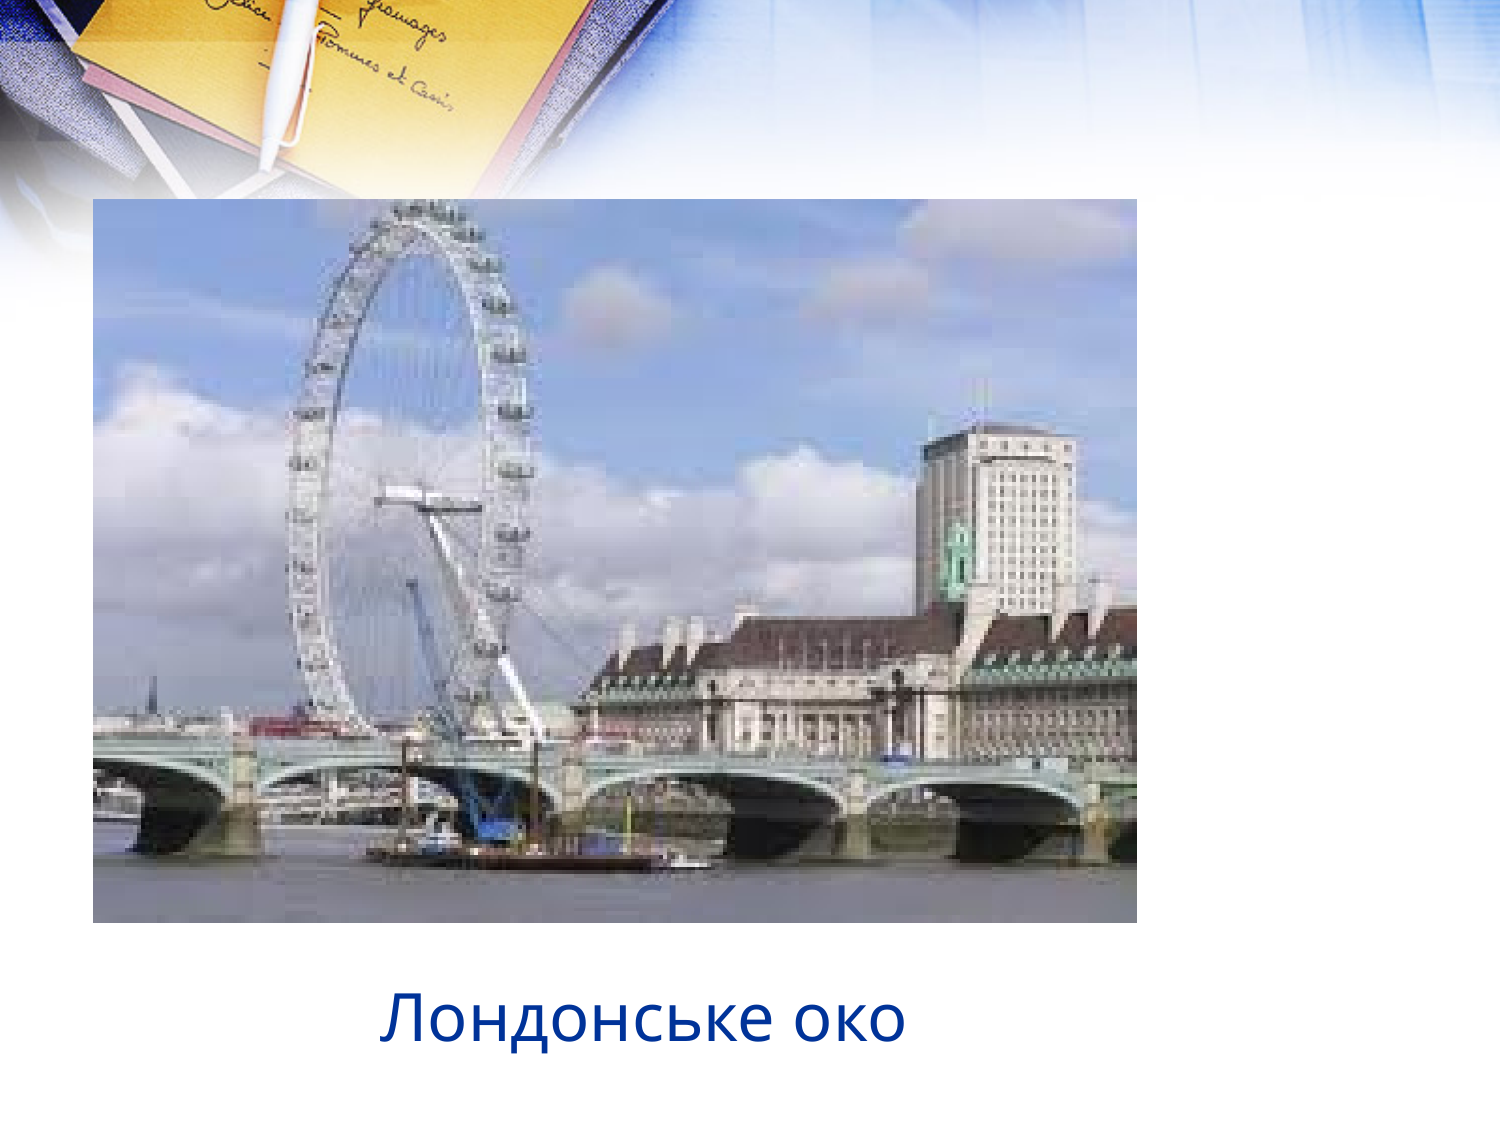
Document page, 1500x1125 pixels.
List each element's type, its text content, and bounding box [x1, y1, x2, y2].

title Лондонське око [187, 972, 1102, 1057]
picture [0, 0, 1500, 1125]
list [93, 198, 1137, 923]
